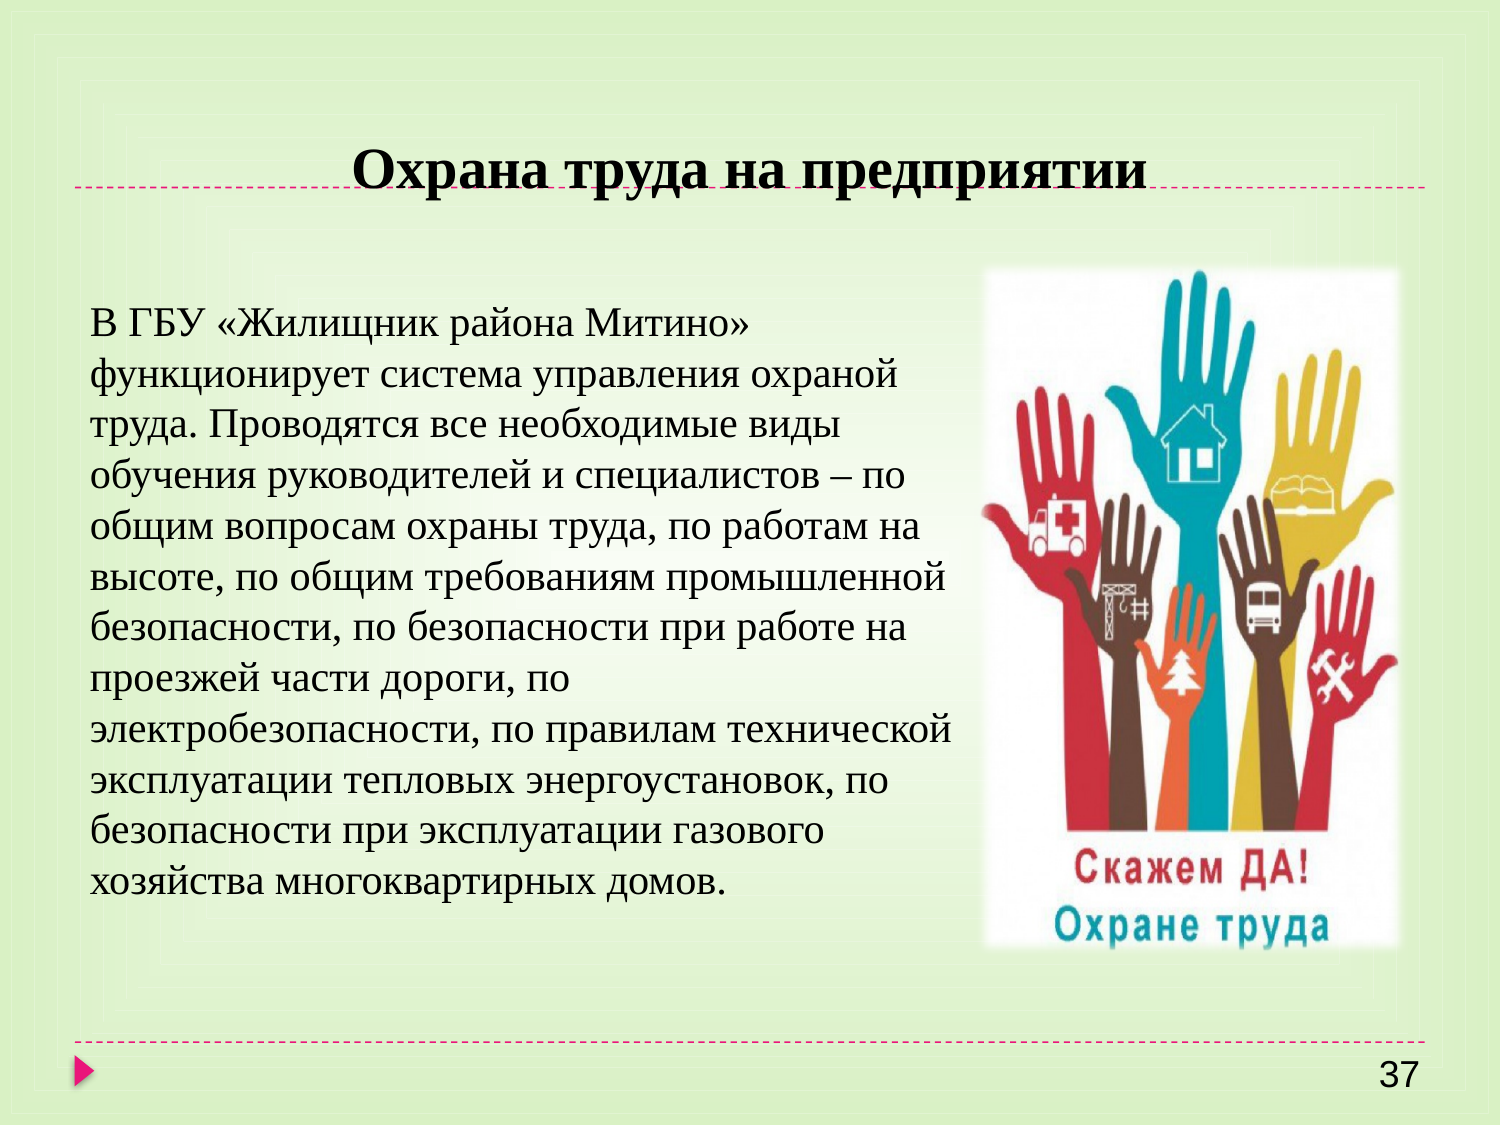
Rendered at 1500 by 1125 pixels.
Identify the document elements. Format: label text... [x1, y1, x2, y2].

slide_number 37 [1149, 1042, 1436, 1103]
list В ГБУ «Жилищник района Митино» функционирует система управления охраной труда. Проводятся все необходимые виды обучения руководителей и специалистов – по общим вопросам охраны труда, по работам на высоте, по общим требованиям промышленной безопасности, по безопасности при работе на проезжей части дороги, по электробезопасности, по правилам технической эксплуатации тепловых энергоустановок, по безопасности при эксплуатации газового хозяйства многоквартирных домов. [75, 286, 969, 964]
picture [974, 258, 1409, 957]
title Охрана труда на предприятии [75, 91, 1425, 209]
